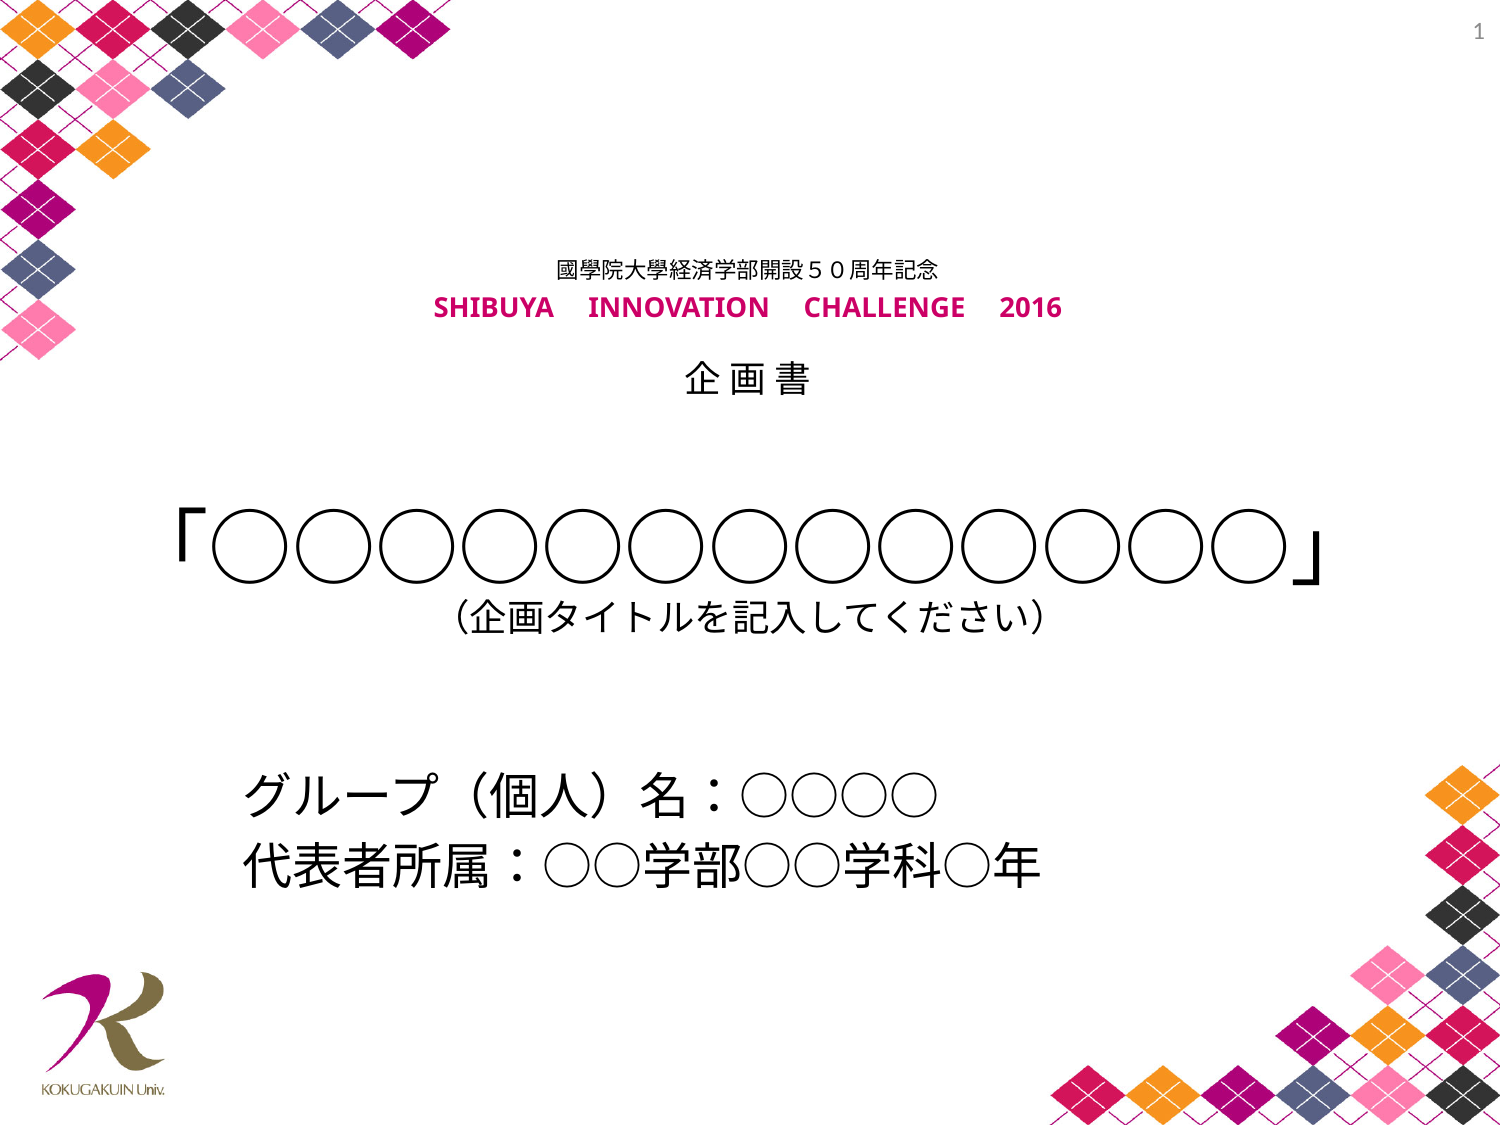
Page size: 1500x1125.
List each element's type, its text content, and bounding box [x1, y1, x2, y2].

text_box （企画タイトルを記入してください） [0, 586, 1500, 646]
picture [0, 646, 1500, 1125]
slide_number 1 [1149, 0, 1500, 60]
text_box 「○○○○○○○○○○○○○」 [0, 487, 1500, 586]
subtitle グループ（個人）名：○○○○ 代表者所属：○○学部○○学科○年 [227, 757, 1272, 1045]
title 國學院大學経済学部開設５０周年記念 SHIBUYA INNOVATION CHALLENGE 2016 企 画 書 [110, 247, 1386, 443]
picture [0, 0, 1500, 487]
